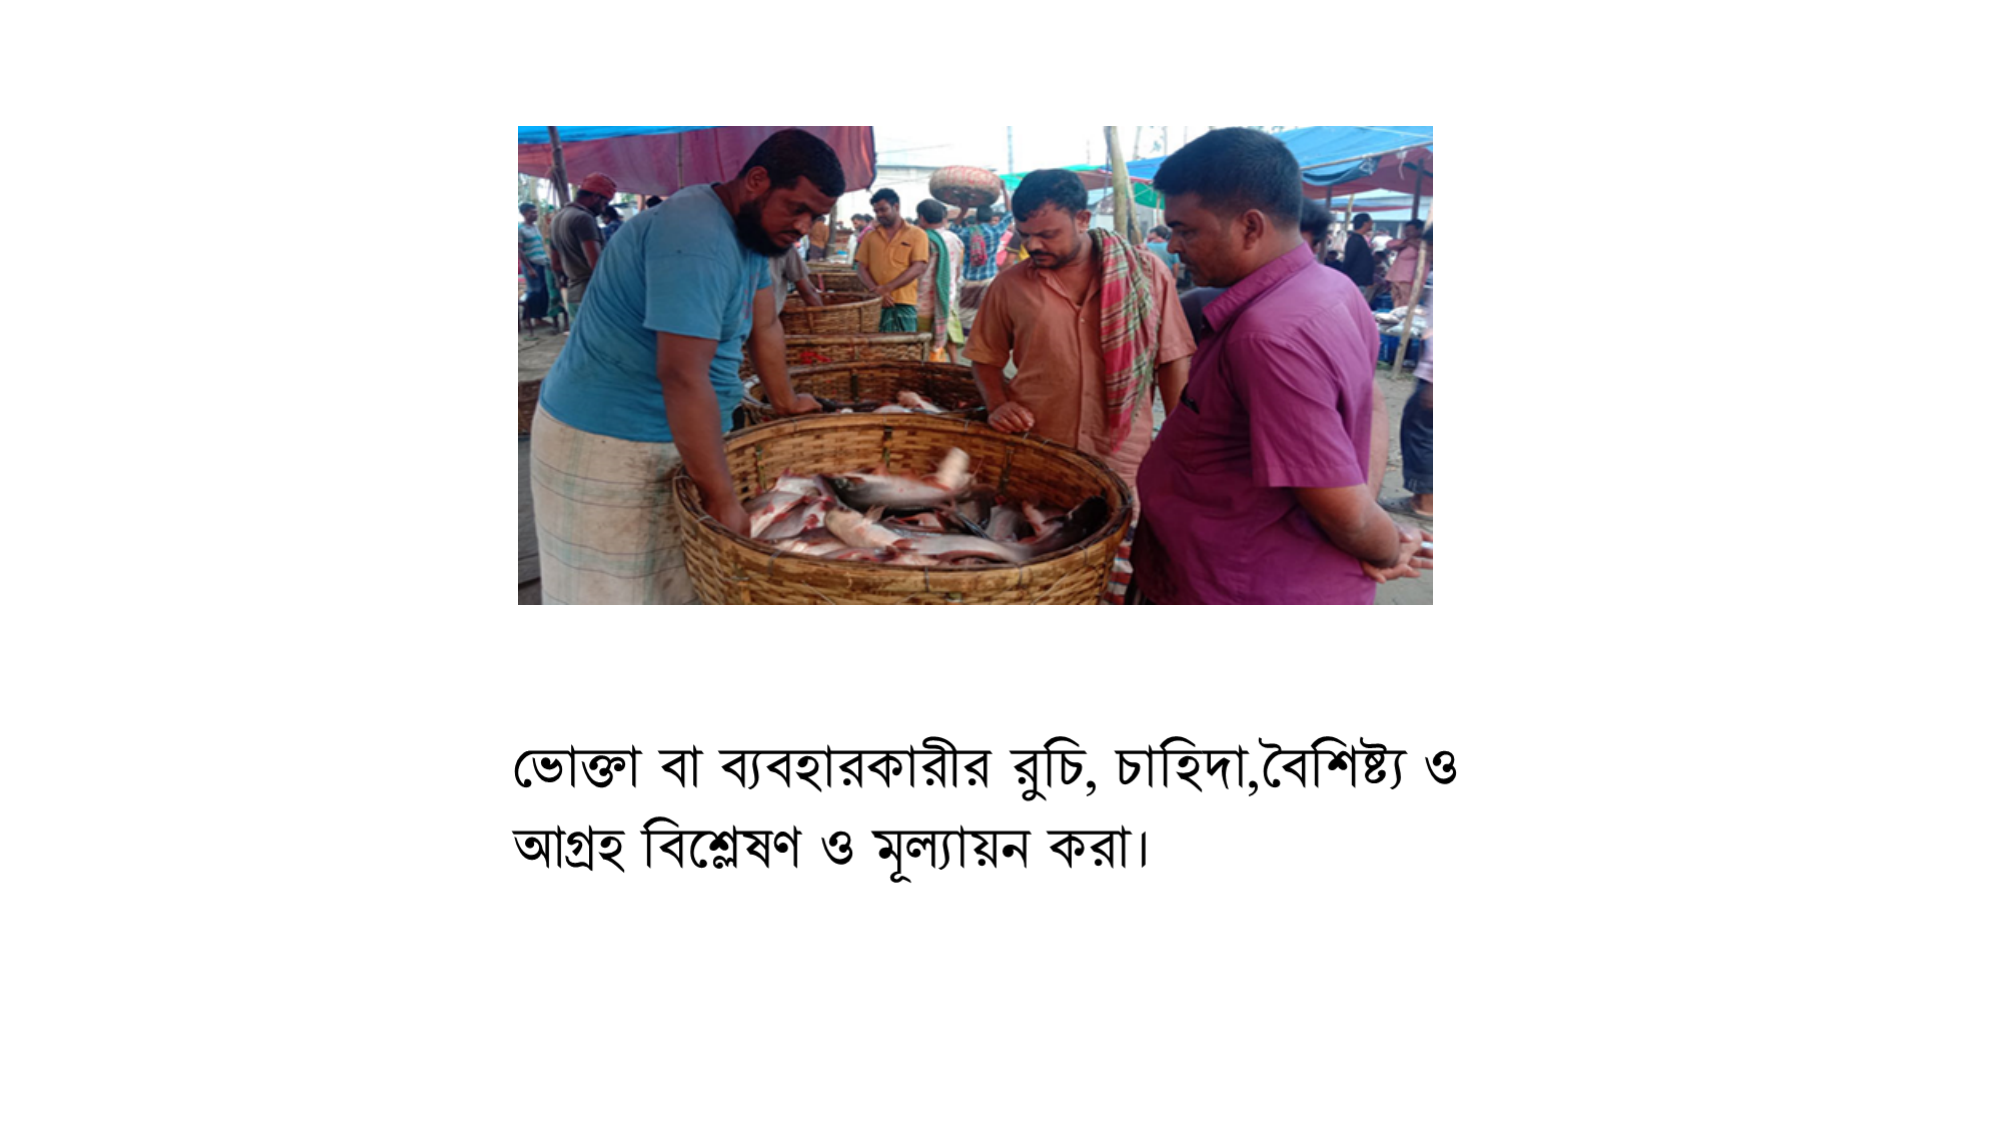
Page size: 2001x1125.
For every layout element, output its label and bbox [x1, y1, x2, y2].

picture [471, 709, 1515, 931]
picture [518, 126, 1433, 605]
